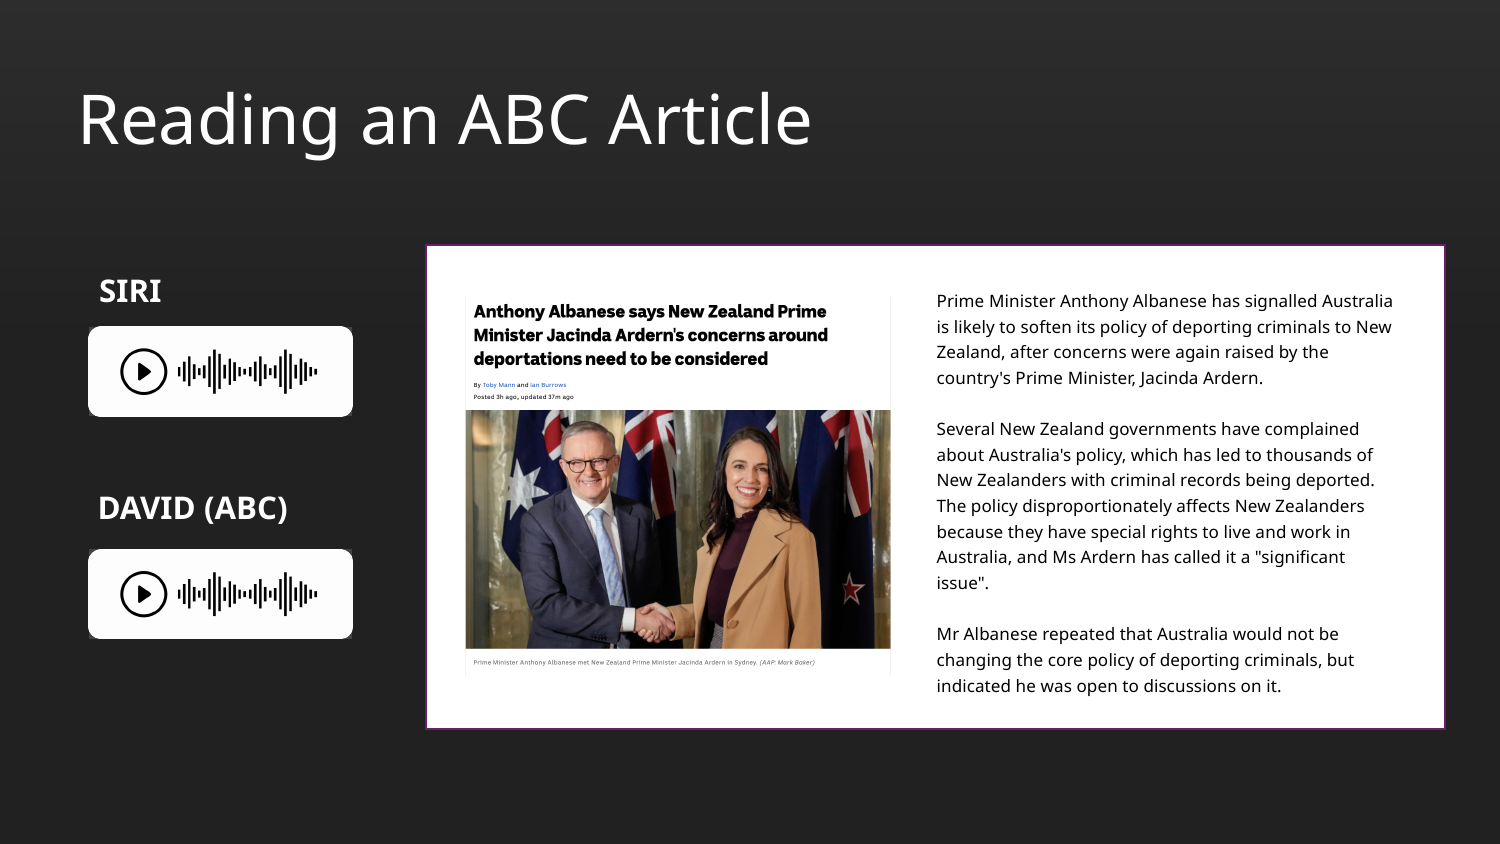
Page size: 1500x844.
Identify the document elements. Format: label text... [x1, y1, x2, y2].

text_box Prime Minister Anthony Albanese has signalled Australia is likely to soften its policy of deporting criminals to New Zealand, after concerns were again raised by the country's Prime Minister, Jacinda Ardern. Several New Zealand governments have complained about Australia's policy, which has led to thousands of New Zealanders with criminal records being deported. The policy disproportionately affects New Zealanders because they have special rights to live and work in Australia, and Ms Ardern has called it a "significant issue". Mr Albanese repeated that Australia would not be changing the core policy of deporting criminals, but indicated he was open to discussions on it. [921, 277, 1416, 703]
picture [457, 297, 895, 676]
title Reading an ABC Article [62, 77, 1360, 142]
text_box DAVID (ABC) [86, 464, 352, 532]
text_box [425, 244, 1446, 730]
picture [87, 325, 353, 418]
text_box SIRI [87, 247, 176, 315]
picture [87, 548, 353, 640]
